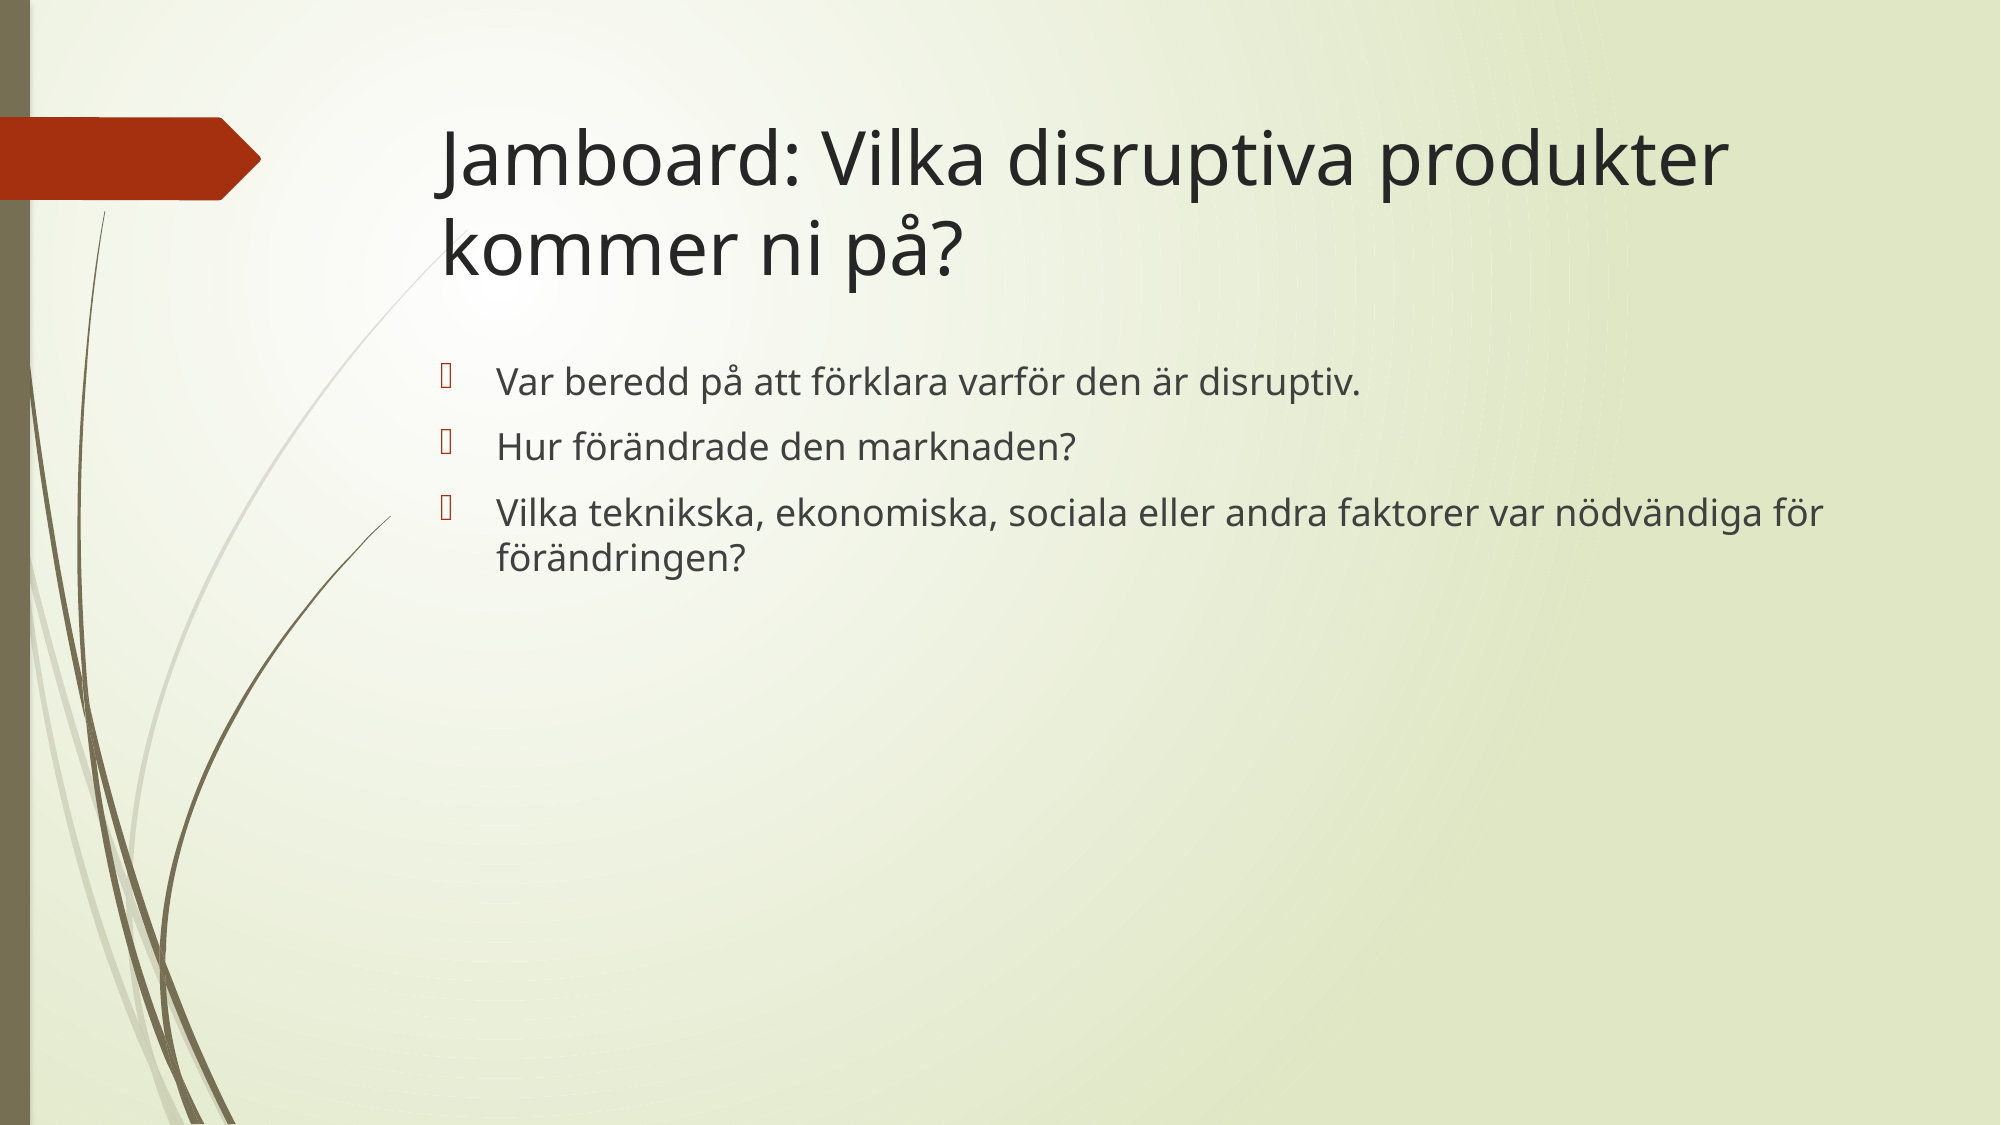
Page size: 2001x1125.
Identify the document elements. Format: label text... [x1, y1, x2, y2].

list Var beredd på att förklara varför den är disruptiv. Hur förändrade den marknaden? Vilka teknikska, ekonomiska, sociala eller andra faktorer var nödvändiga för förändringen? [424, 350, 1888, 970]
title Jamboard: Vilka disruptiva produkter kommer ni på? [425, 102, 1888, 313]
